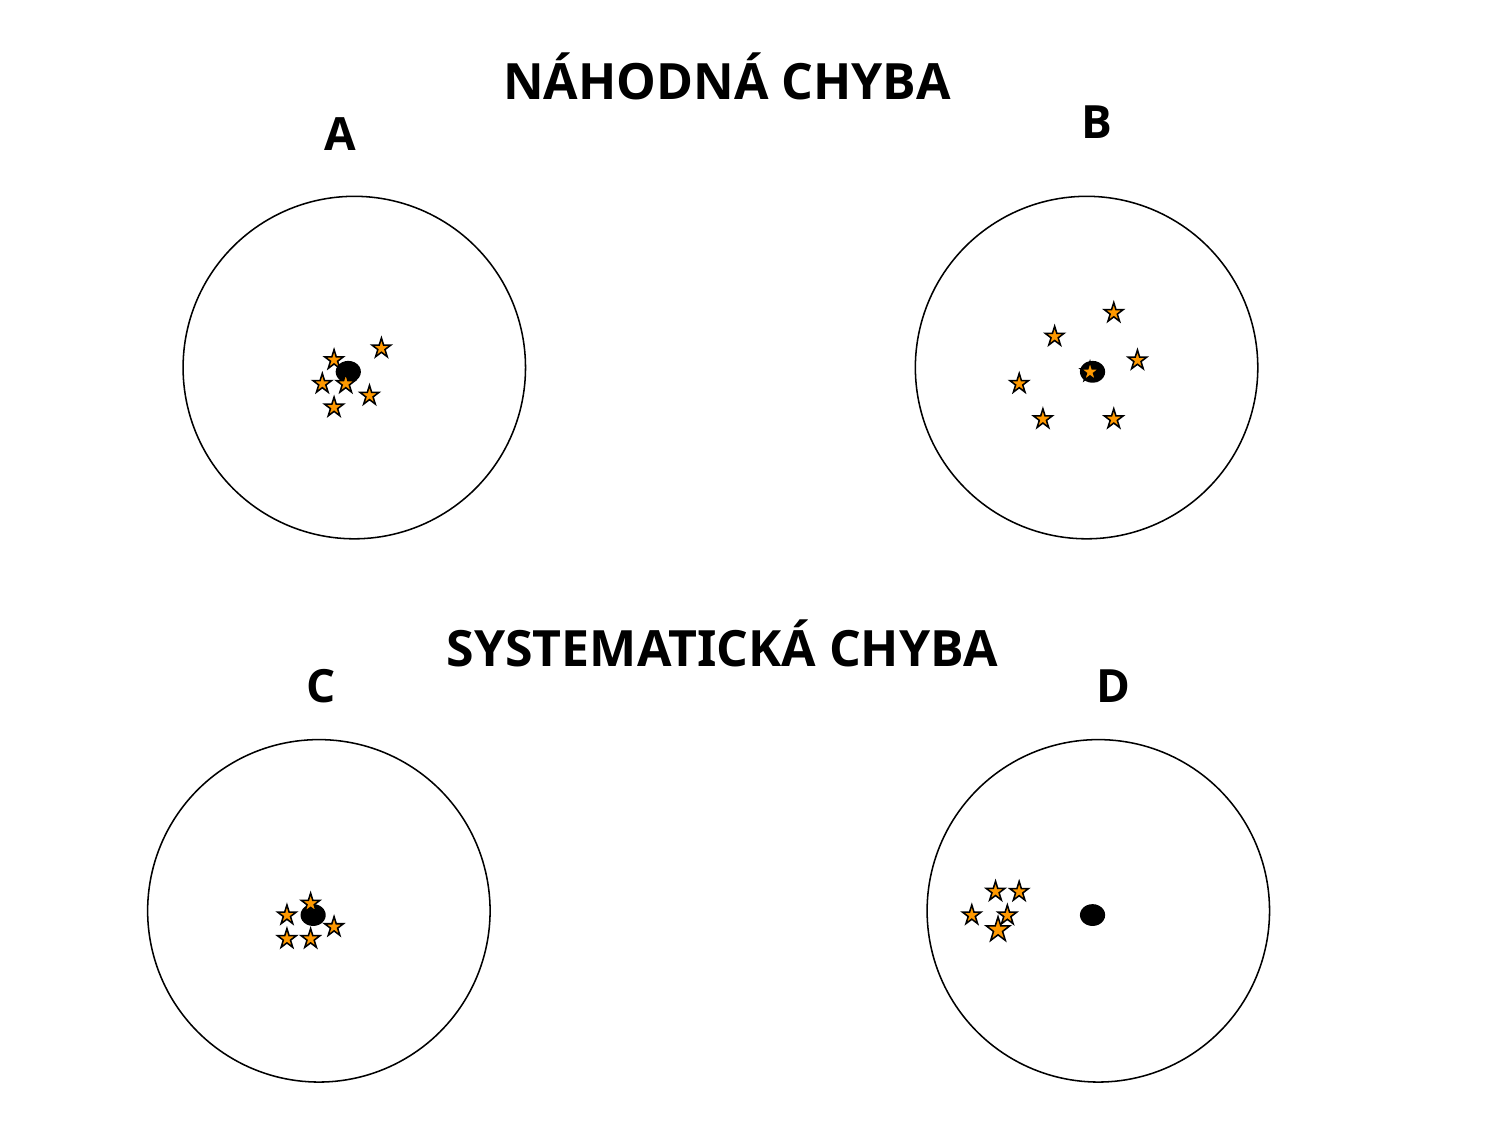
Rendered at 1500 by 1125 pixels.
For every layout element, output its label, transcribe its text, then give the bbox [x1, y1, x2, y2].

text_box [336, 361, 361, 380]
text_box [986, 916, 1010, 941]
text_box [986, 881, 1005, 900]
text_box [372, 337, 391, 357]
text_box [1080, 370, 1086, 379]
text_box [312, 373, 332, 393]
text_box [277, 928, 297, 948]
text_box [1080, 361, 1100, 381]
text_box C [291, 649, 351, 720]
text_box [1085, 361, 1105, 382]
text_box D [1081, 649, 1146, 720]
text_box [301, 893, 320, 912]
text_box [1081, 362, 1089, 368]
text_box [927, 739, 1270, 1083]
text_box [1080, 904, 1105, 926]
text_box [301, 905, 325, 926]
text_box [1009, 373, 1029, 393]
text_box SYSTEMATICKÁ CHYBA [431, 609, 1014, 685]
text_box [1045, 326, 1064, 345]
text_box [1009, 881, 1029, 901]
text_box B [1067, 85, 1128, 156]
text_box [360, 385, 379, 405]
text_box [324, 916, 344, 936]
text_box [324, 397, 344, 416]
text_box [962, 904, 982, 924]
text_box [1128, 349, 1147, 369]
text_box [183, 196, 526, 539]
text_box [997, 905, 1017, 924]
text_box [147, 739, 491, 1083]
text_box [336, 373, 356, 393]
text_box [1104, 302, 1124, 322]
text_box [1104, 408, 1124, 428]
text_box [301, 928, 320, 948]
text_box A [309, 97, 384, 168]
text_box NÁHODNÁ CHYBA [488, 42, 966, 118]
text_box [324, 349, 344, 369]
text_box [1033, 408, 1053, 428]
text_box [277, 904, 297, 924]
text_box [915, 196, 1258, 539]
